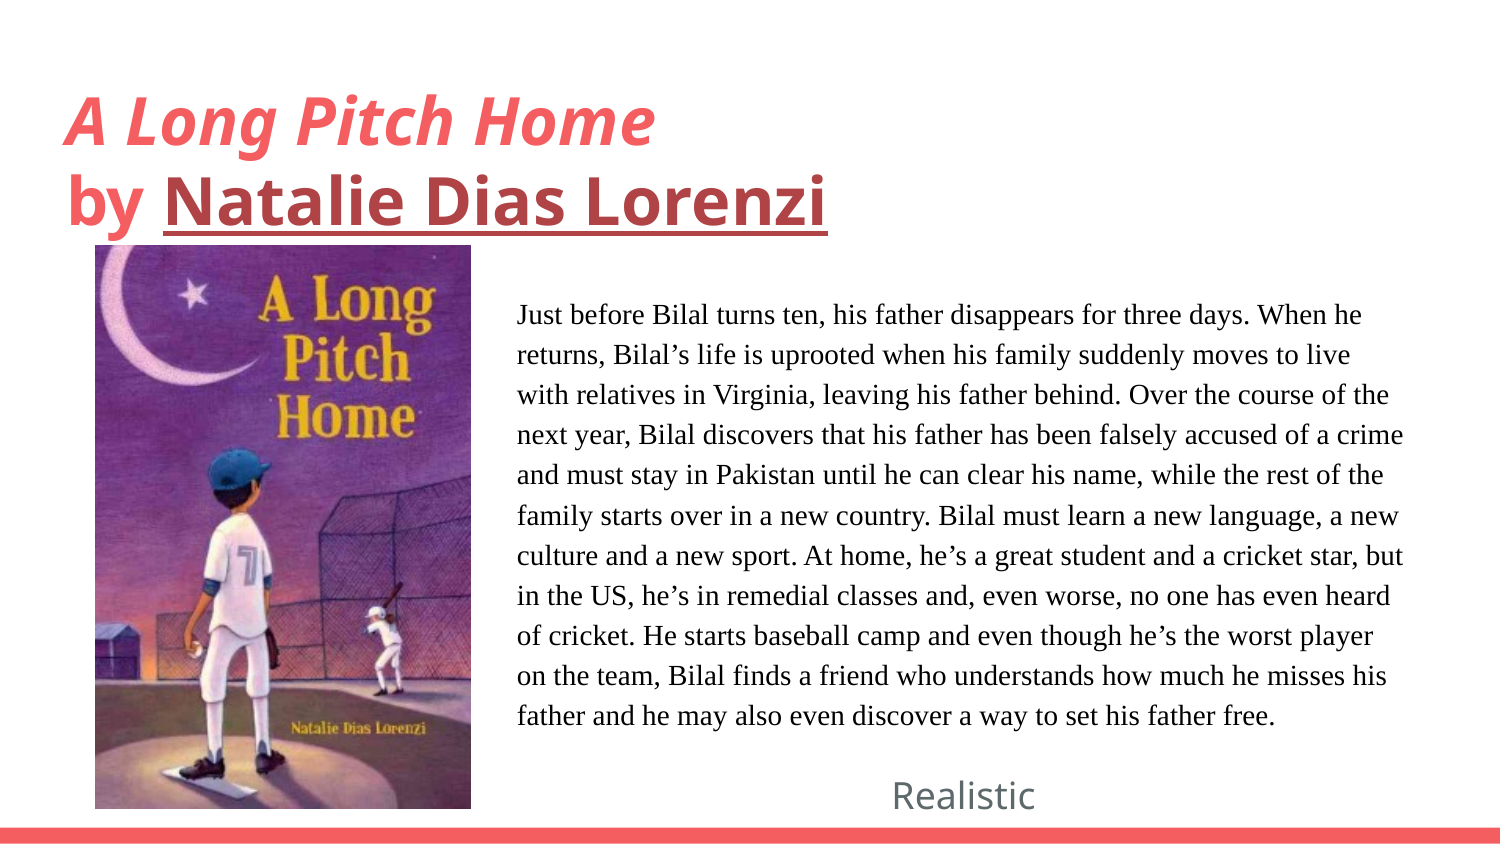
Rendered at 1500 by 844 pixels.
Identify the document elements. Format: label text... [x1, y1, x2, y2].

title A Long Pitch Home by Natalie Dias Lorenzi [51, 64, 1449, 167]
list Just before Bilal turns ten, his father disappears for three days. When he returns, Bilal’s life is uprooted when his family suddenly moves to live with relatives in Virginia, leaving his father behind. Over the course of the next year, Bilal discovers that his father has been falsely accused of a crime and must stay in Pakistan until he can clear his name, while the rest of the family starts over in a new country. Bilal must learn a new language, a new culture and a new sport. At home, he’s a great student and a cricket star, but in the US, he’s in remedial classes and, even worse, no one has even heard of cricket. He starts baseball camp and even though he’s the worst player on the team, Bilal finds a friend who understands how much he misses his father and he may also even discover a way to set his father free. Realistic [501, 274, 1426, 770]
picture [95, 245, 471, 809]
